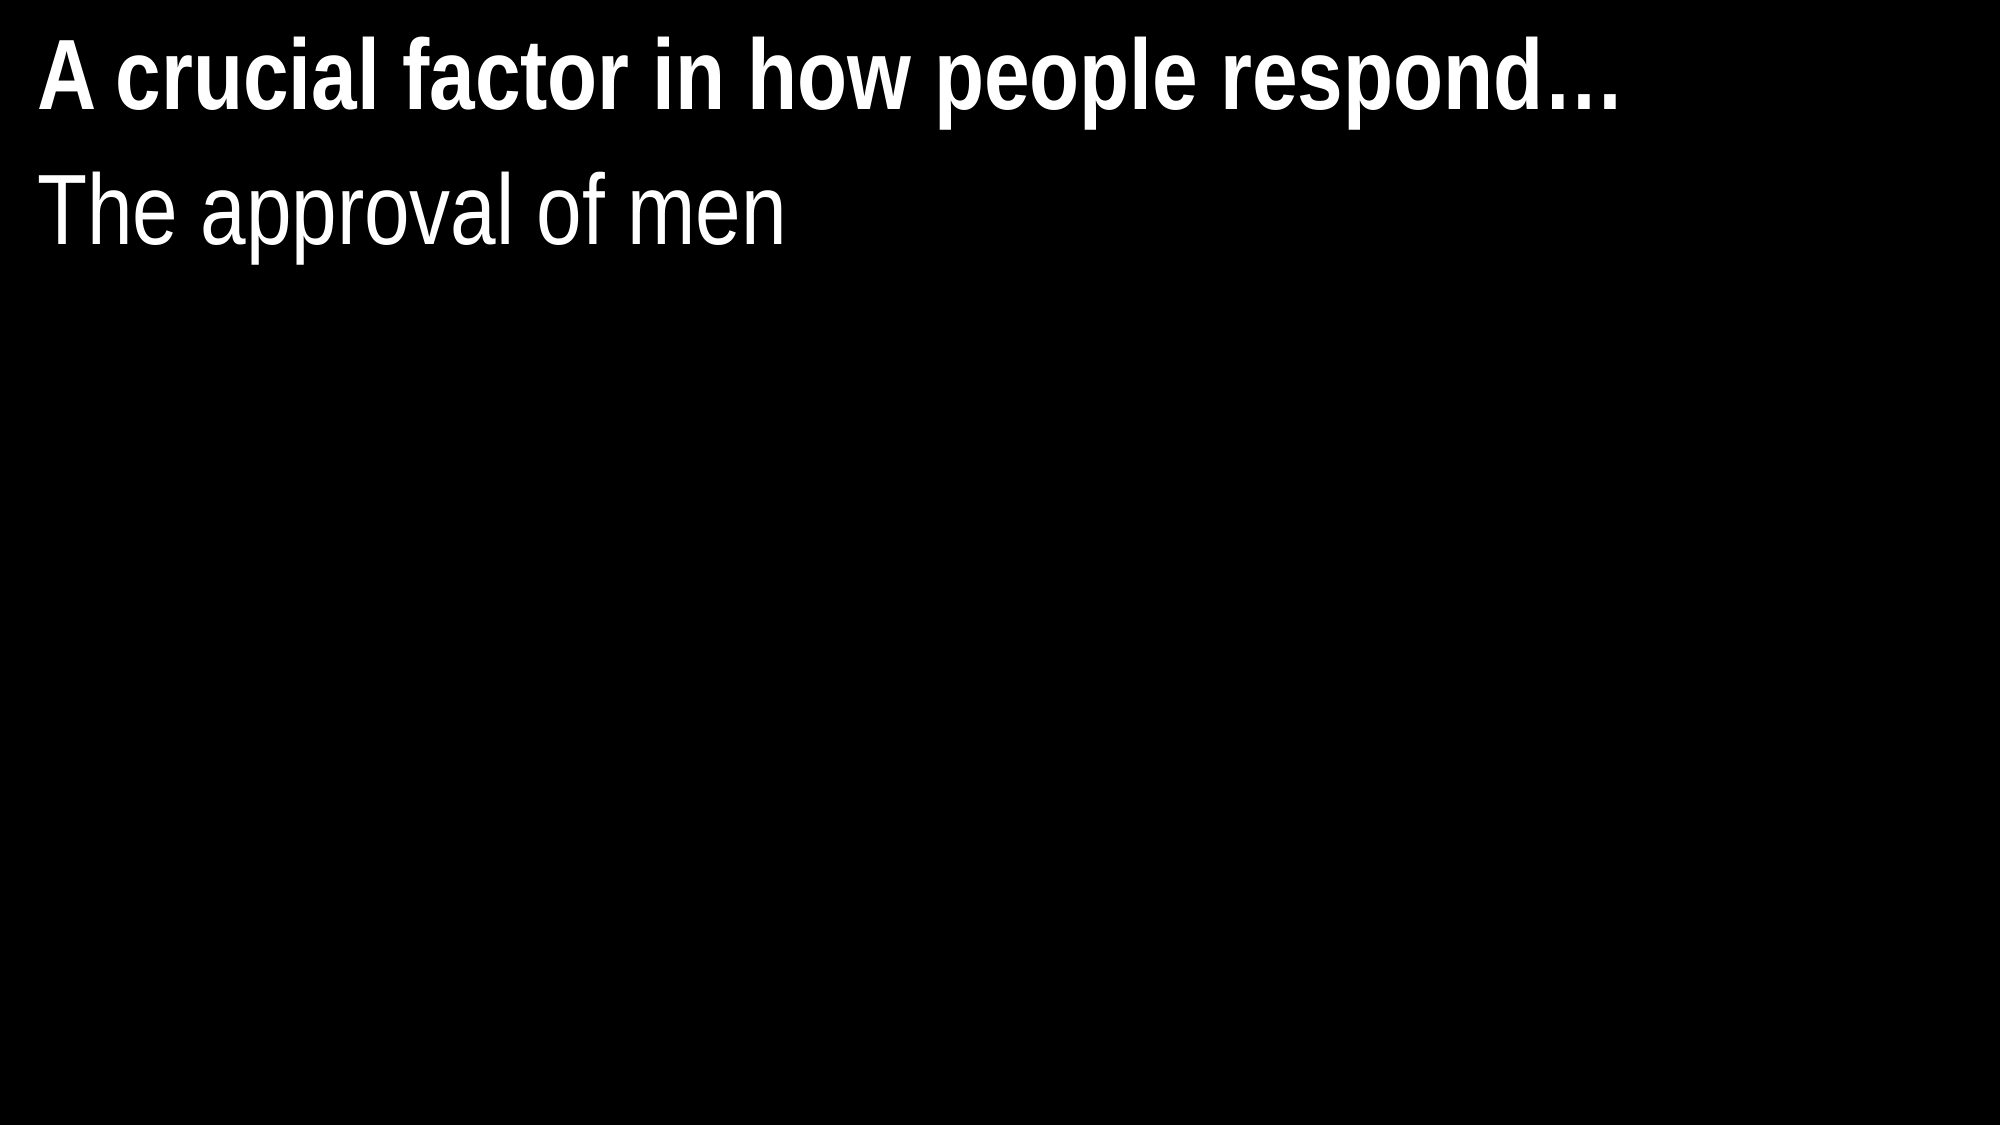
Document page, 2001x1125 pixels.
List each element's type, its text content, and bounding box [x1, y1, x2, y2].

text_box A crucial factor in how people respond… The approval of men [16, 23, 1671, 292]
